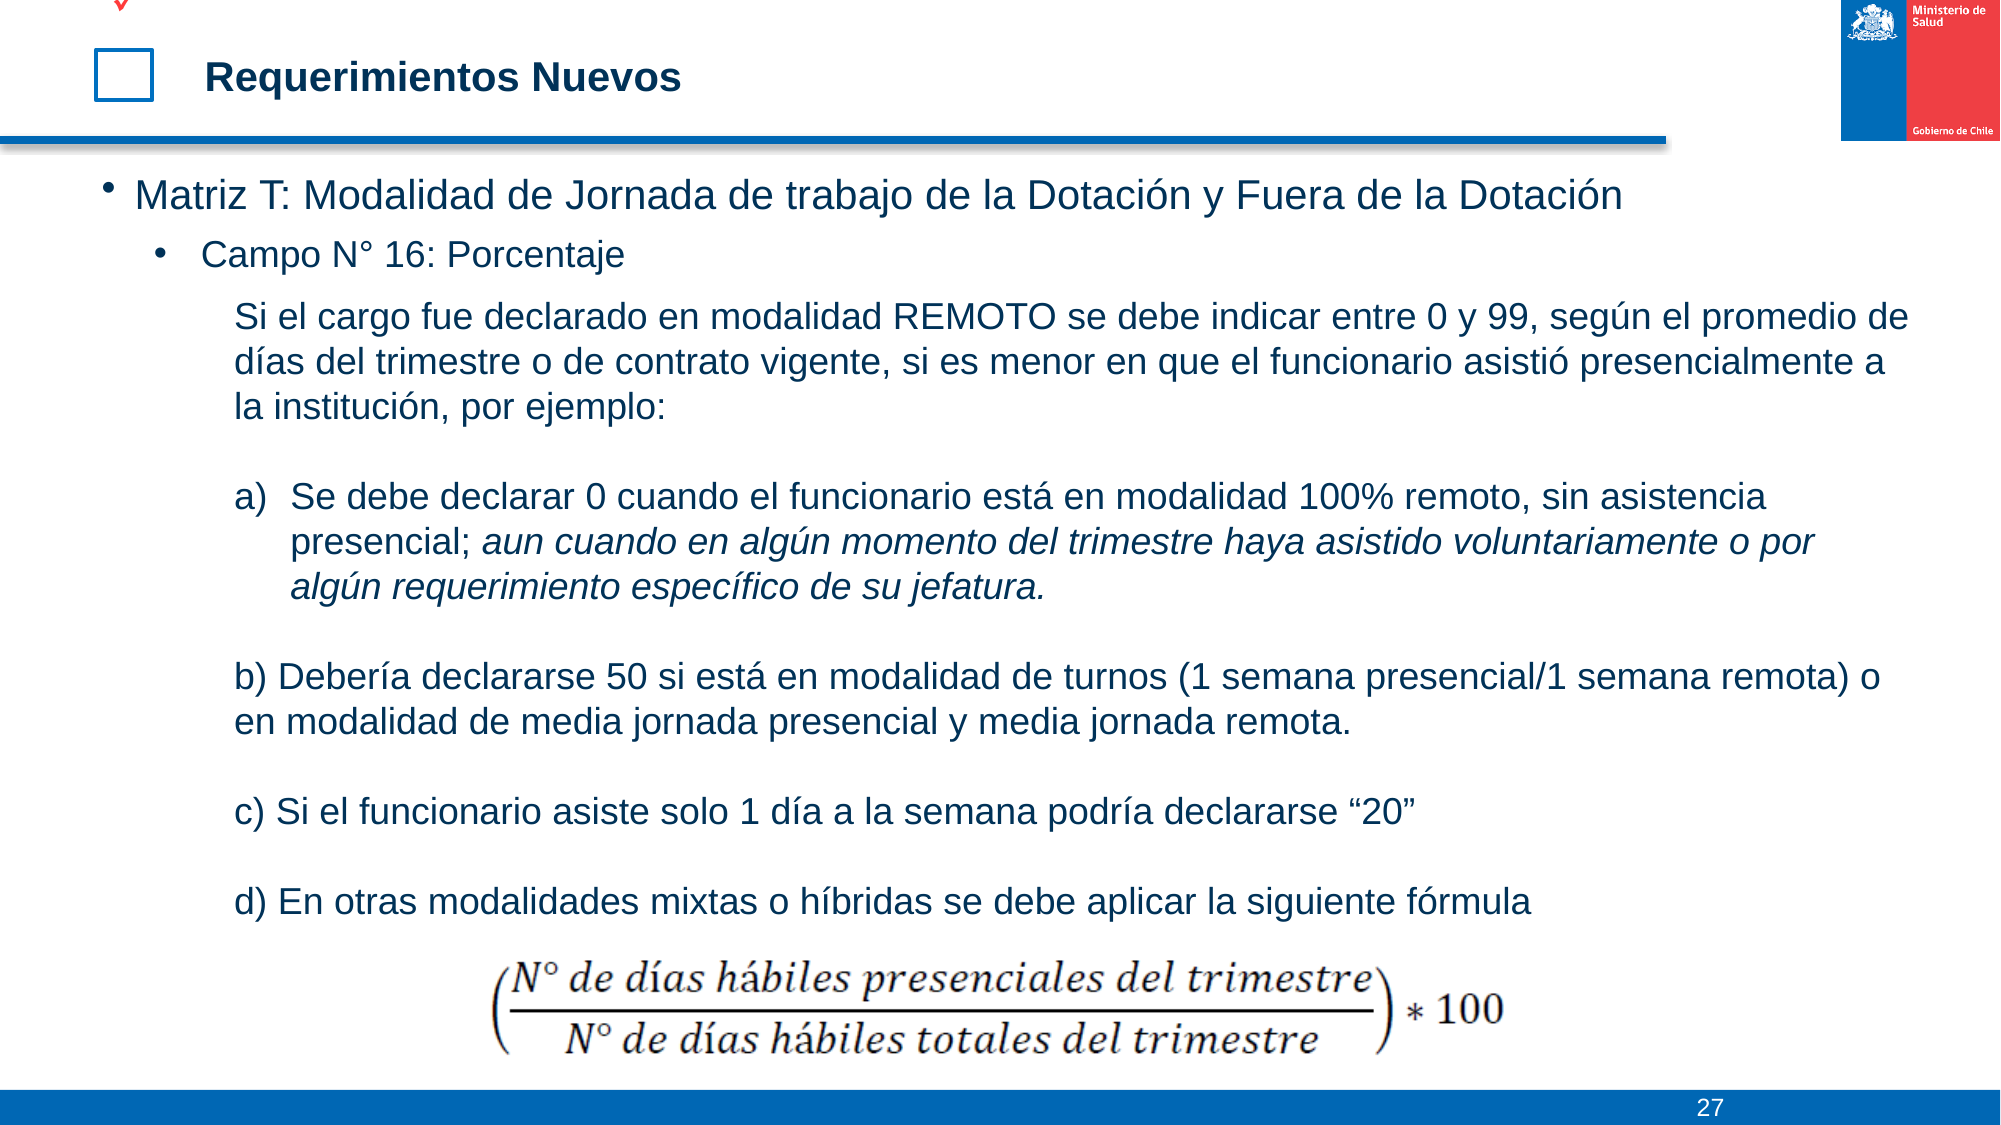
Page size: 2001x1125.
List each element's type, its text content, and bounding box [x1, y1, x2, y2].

picture [1841, 0, 2000, 141]
text_box Campo N° 16: Porcentaje [139, 222, 1861, 283]
text_box Matriz T: Modalidad de Jornada de trabajo de la Dotación y Fuera de la Dotación [0, 110, 1853, 226]
text_box Si el cargo fue declarado en modalidad REMOTO se debe indicar entre 0 y 99, según el promedio de días del trimestre o de contrato vigente, si es menor en que el funcionario asistió presencialmente a la institución, por ejemplo: Se debe declarar 0 cuando el funcionario está en modalidad 100% remoto, sin asistencia presencial; aun cuando en algún momento del trimestre haya asistido voluntariamente o por algún requerimiento específico de su jefatura. b) Debería declararse 50 si está en modalidad de turnos (1 semana presencial/1 semana remota) o en modalidad de media jornada presencial y media jornada remota. c) Si el funcionario asiste solo 1 día a la semana podría declararse “20” d) En otras modalidades mixtas o híbridas se debe aplicar la siguiente fórmula [219, 284, 1931, 930]
picture [457, 933, 1543, 1074]
slide_number 27 [1688, 1083, 1735, 1125]
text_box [95, 24, 152, 126]
title Requerimientos Nuevos [204, 49, 1697, 101]
